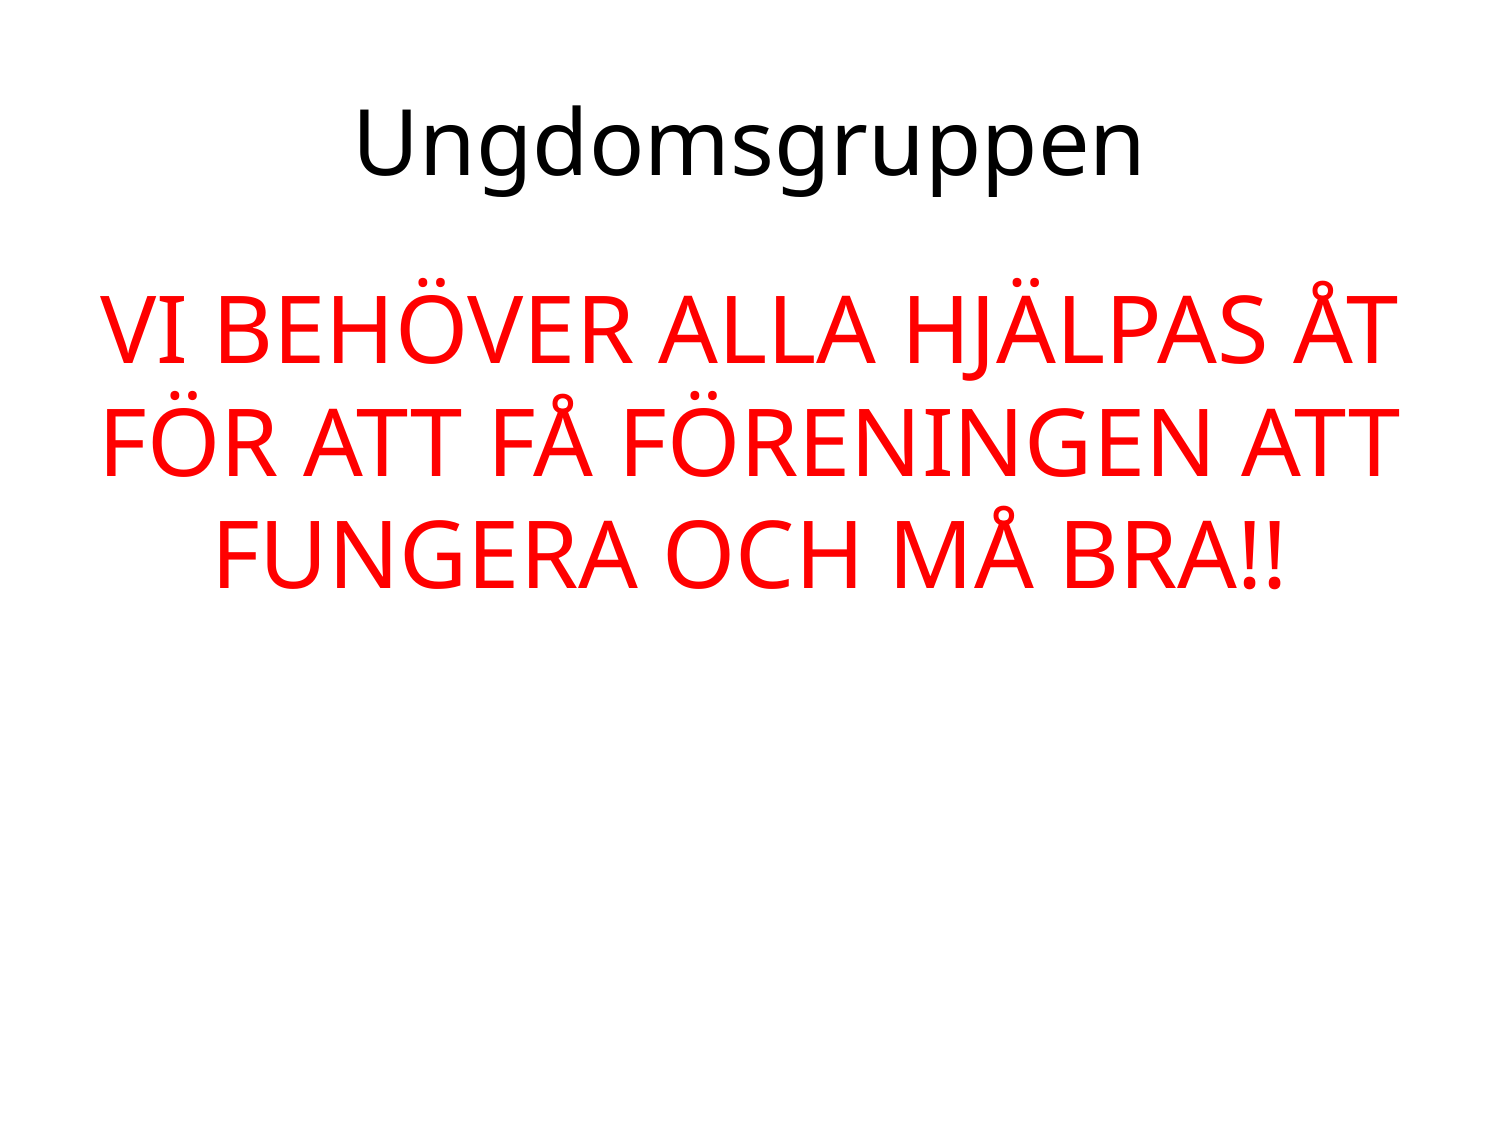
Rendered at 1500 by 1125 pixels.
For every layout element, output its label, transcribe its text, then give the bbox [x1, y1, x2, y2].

title Ungdomsgruppen [75, 45, 1425, 233]
list VI BEHÖVER ALLA HJÄLPAS ÅT FÖR ATT FÅ FÖRENINGEN ATT FUNGERA OCH MÅ BRA!! [75, 262, 1425, 1005]
